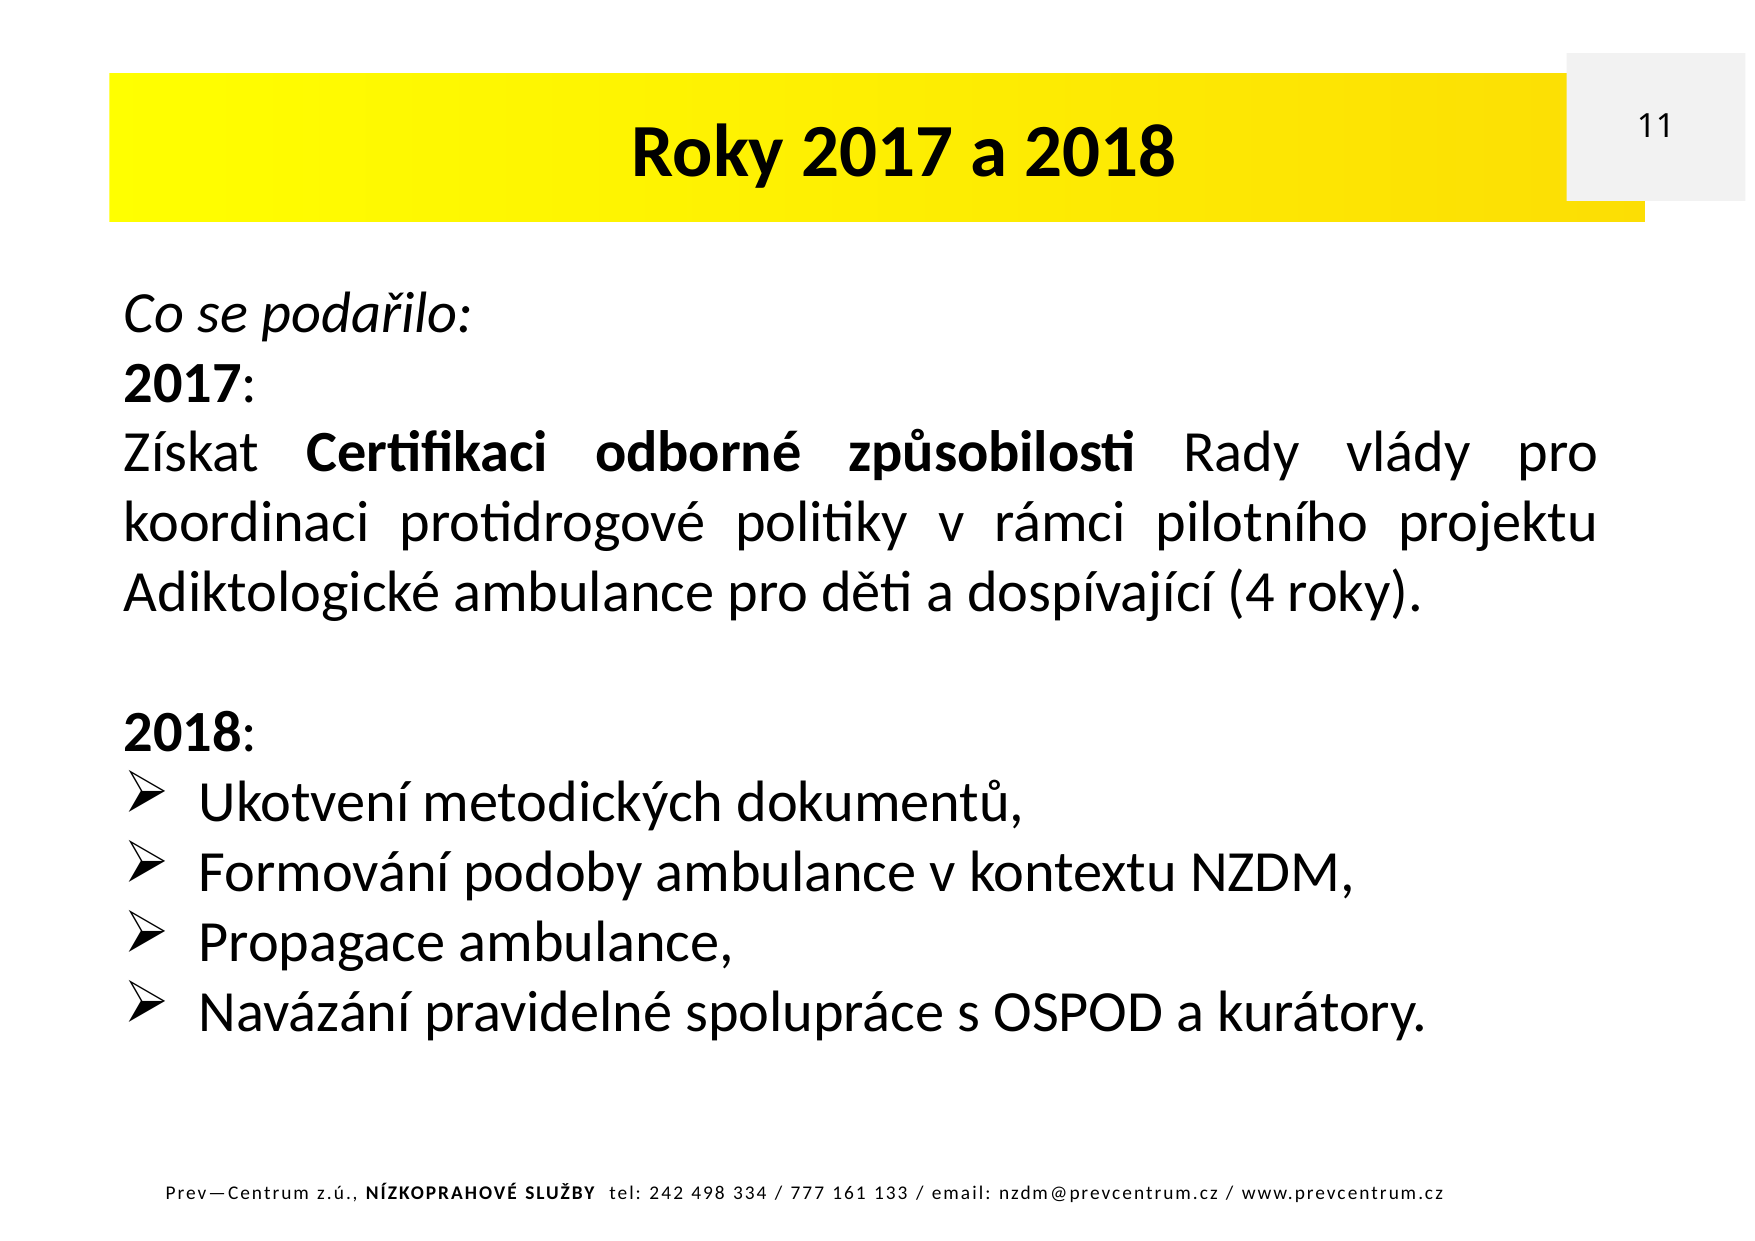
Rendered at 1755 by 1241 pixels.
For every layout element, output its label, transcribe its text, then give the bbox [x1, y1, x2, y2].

text_box 11 [1566, 53, 1746, 201]
text_box Roky 2017 a 2018 [109, 73, 1566, 147]
text_box Prev—Centrum z.ú., NÍZKOPRAHOVÉ SLUŽBY tel: 242 498 334 / 777 161 133 / email: nzdm@prevcentrum.cz / www.prevcentrum.cz [165, 1151, 1702, 1241]
text_box Roky 2017 a 2018 [109, 154, 1645, 222]
text_box Co se podařilo: 2017: Získat Certifikaci odborné způsobilosti Rady vlády pro koordinaci protidrogové politiky v rámci pilotního projektu Adiktologické ambulance pro děti a dospívající (4 roky). 2018: Ukotvení metodických dokumentů, Formování podoby ambulance v kontextu NZDM, Propagace ambulance, Navázání pravidelné spolupráce s OSPOD a kurátory. [109, 201, 1658, 1170]
